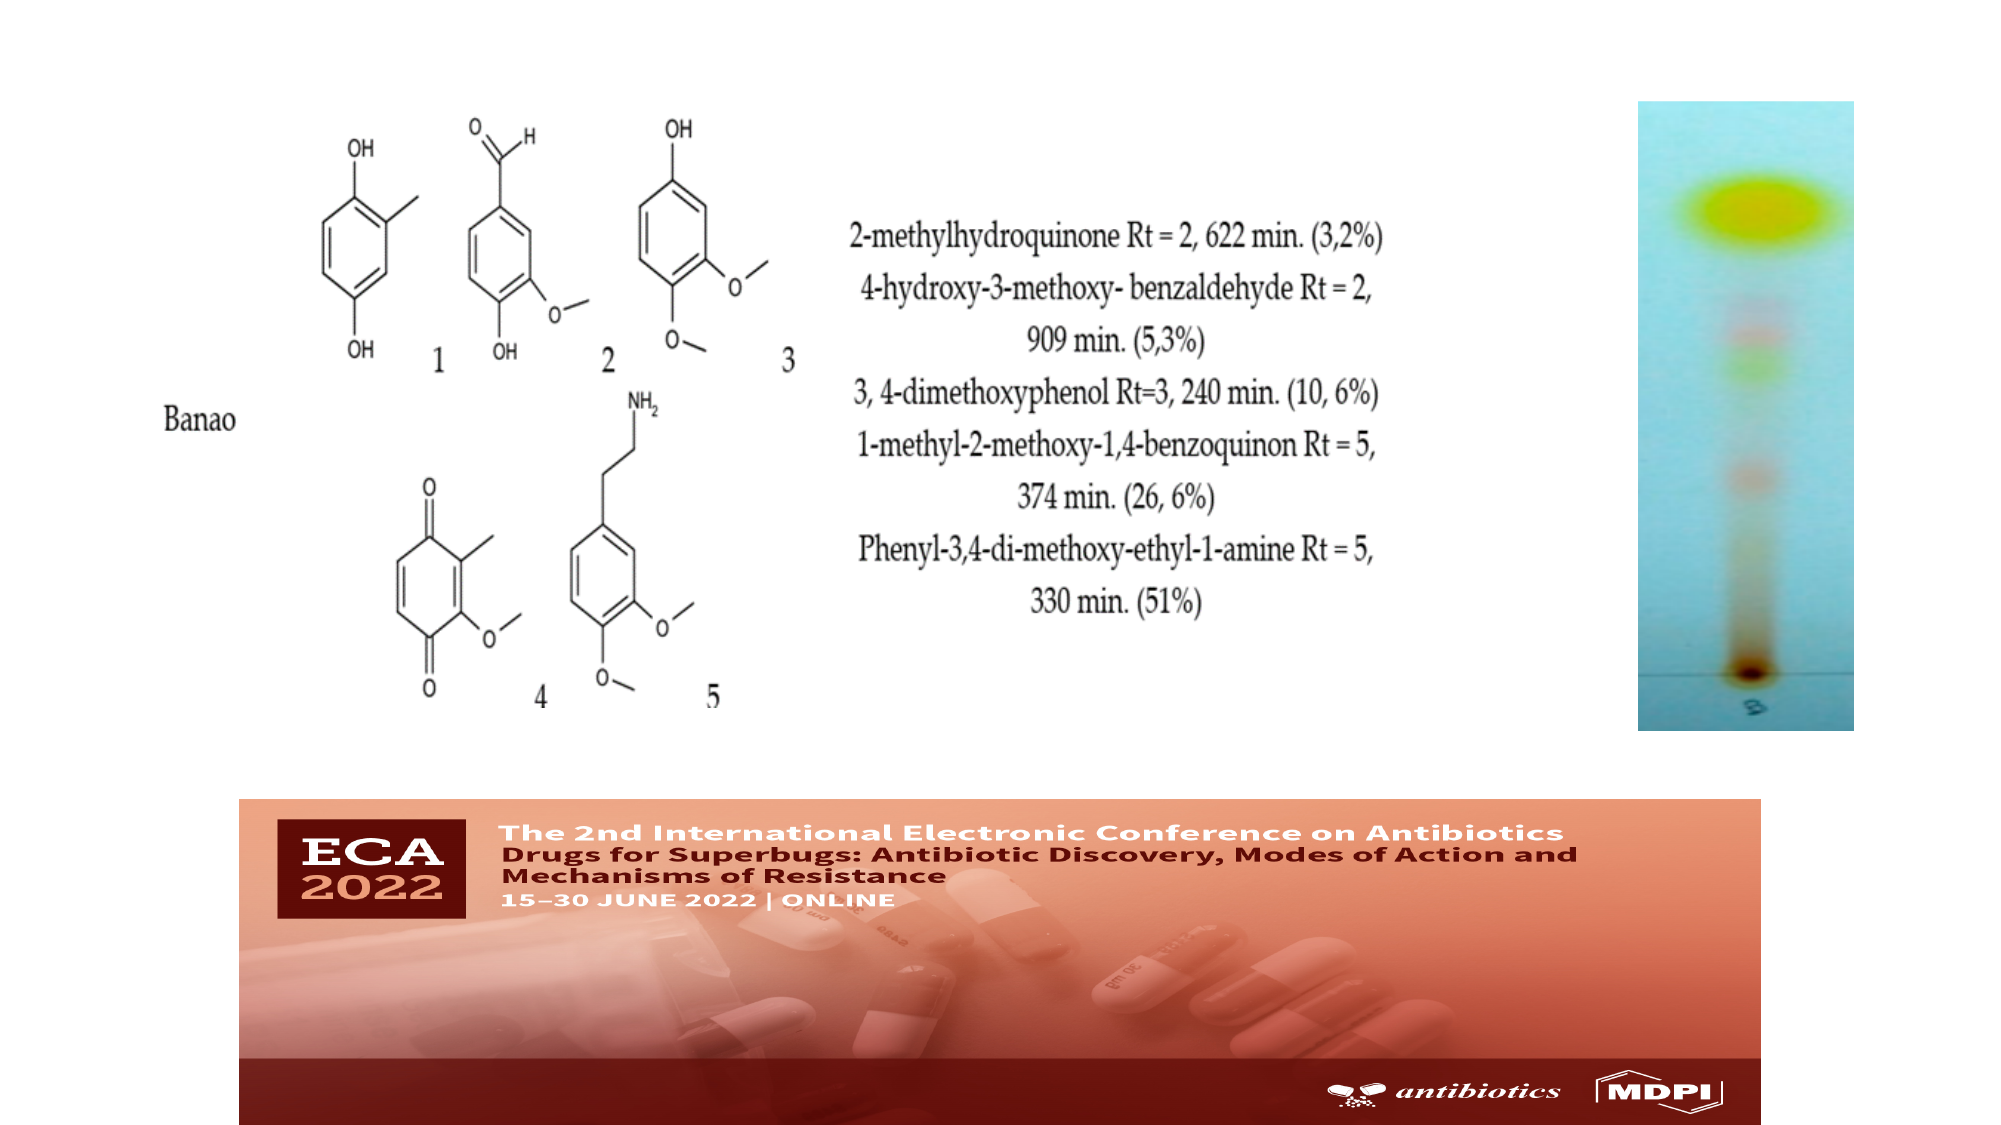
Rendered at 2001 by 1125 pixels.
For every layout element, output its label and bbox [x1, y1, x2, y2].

picture [119, 111, 1400, 708]
picture [1638, 100, 1854, 731]
picture [239, 799, 1761, 1125]
